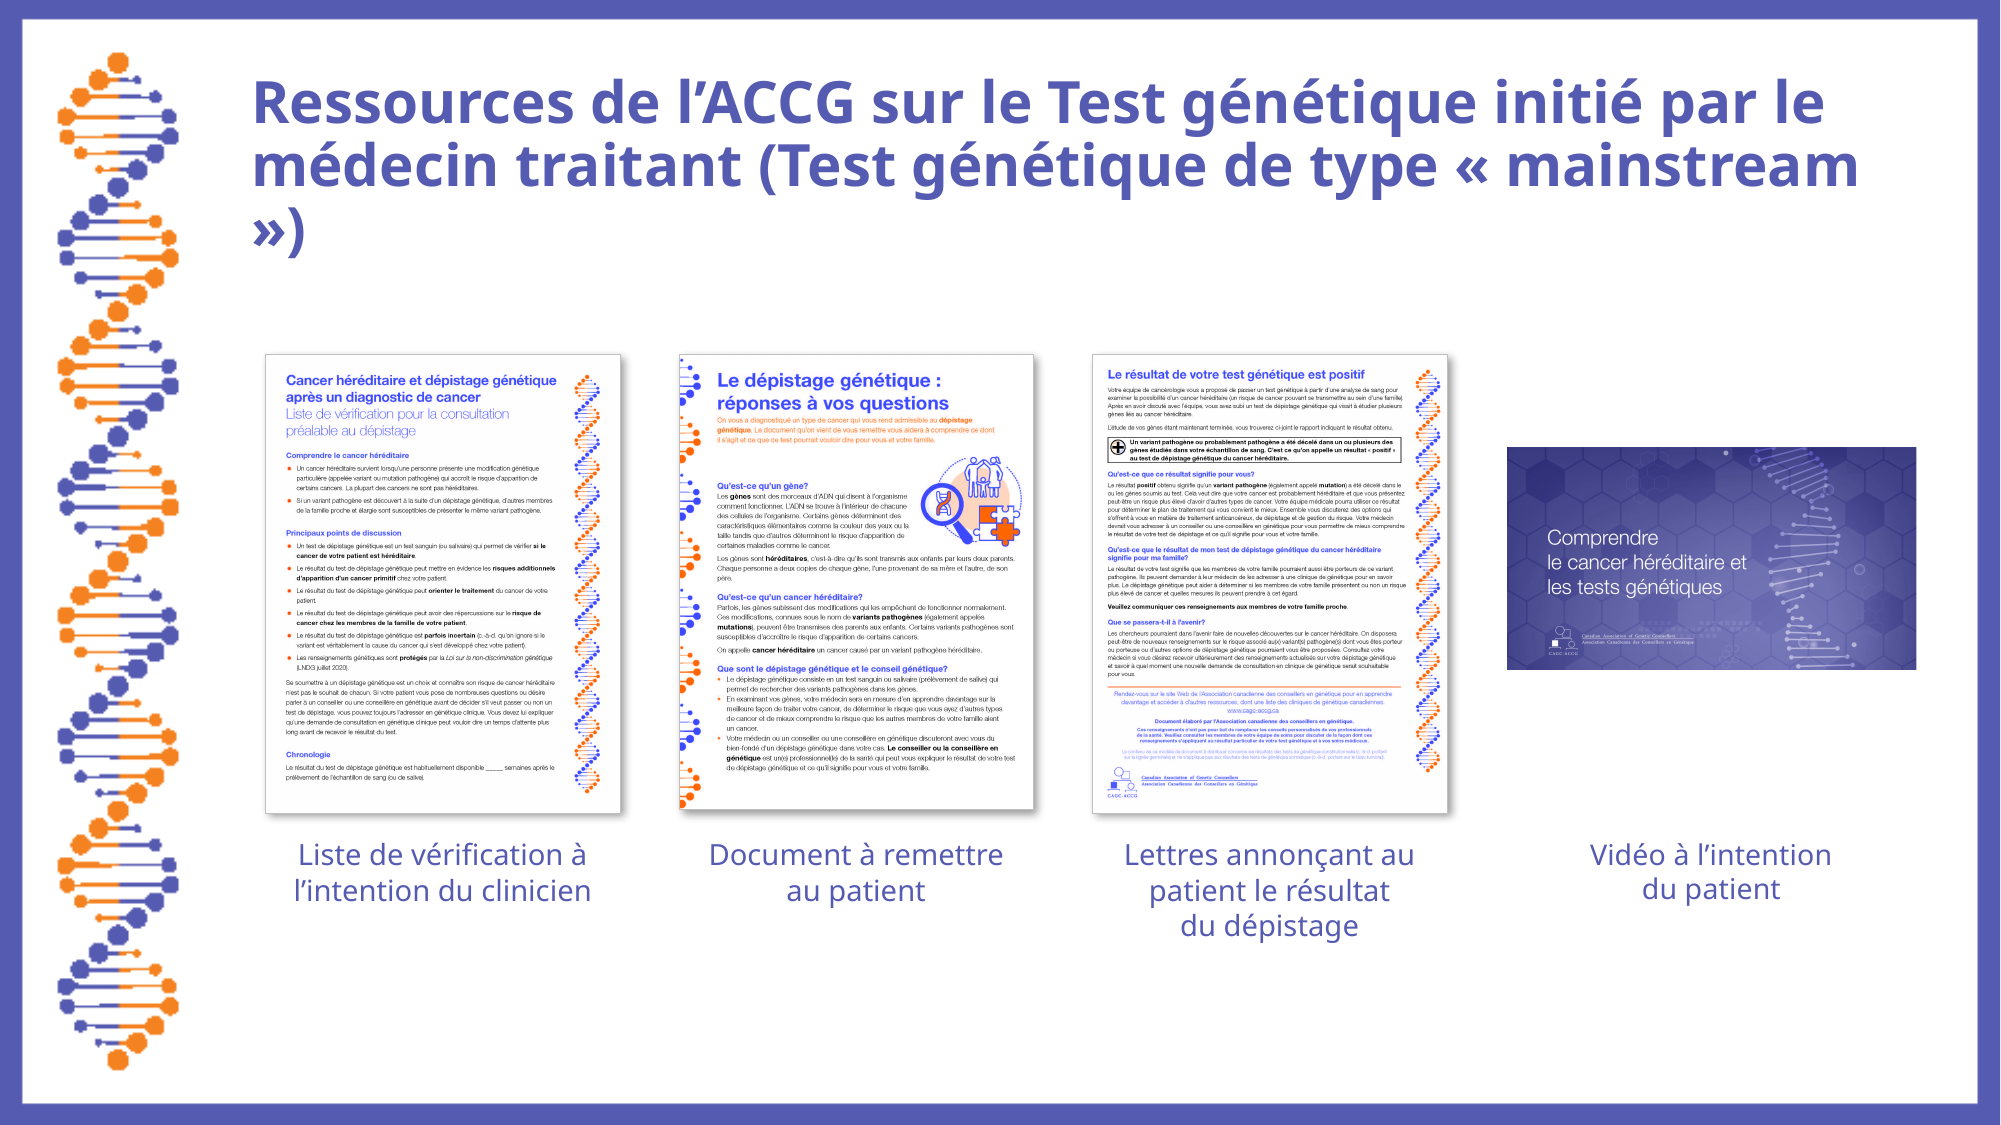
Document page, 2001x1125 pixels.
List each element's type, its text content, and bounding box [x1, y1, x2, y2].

text_box Lettres annonçant au patient le résultat du dépistage [1092, 829, 1447, 973]
text_box Vidéo à l’intention du patient [1573, 829, 1850, 946]
picture [0, 0, 2001, 1125]
title Ressources de l’ACCG sur le Test génétique initié par le médecin traitant (Test génétique de type « mainstream ») [236, 59, 1887, 277]
text_box Liste de vérification à l’intention du clinicien [265, 829, 620, 946]
text_box Document à remettre au patient [679, 829, 1034, 946]
